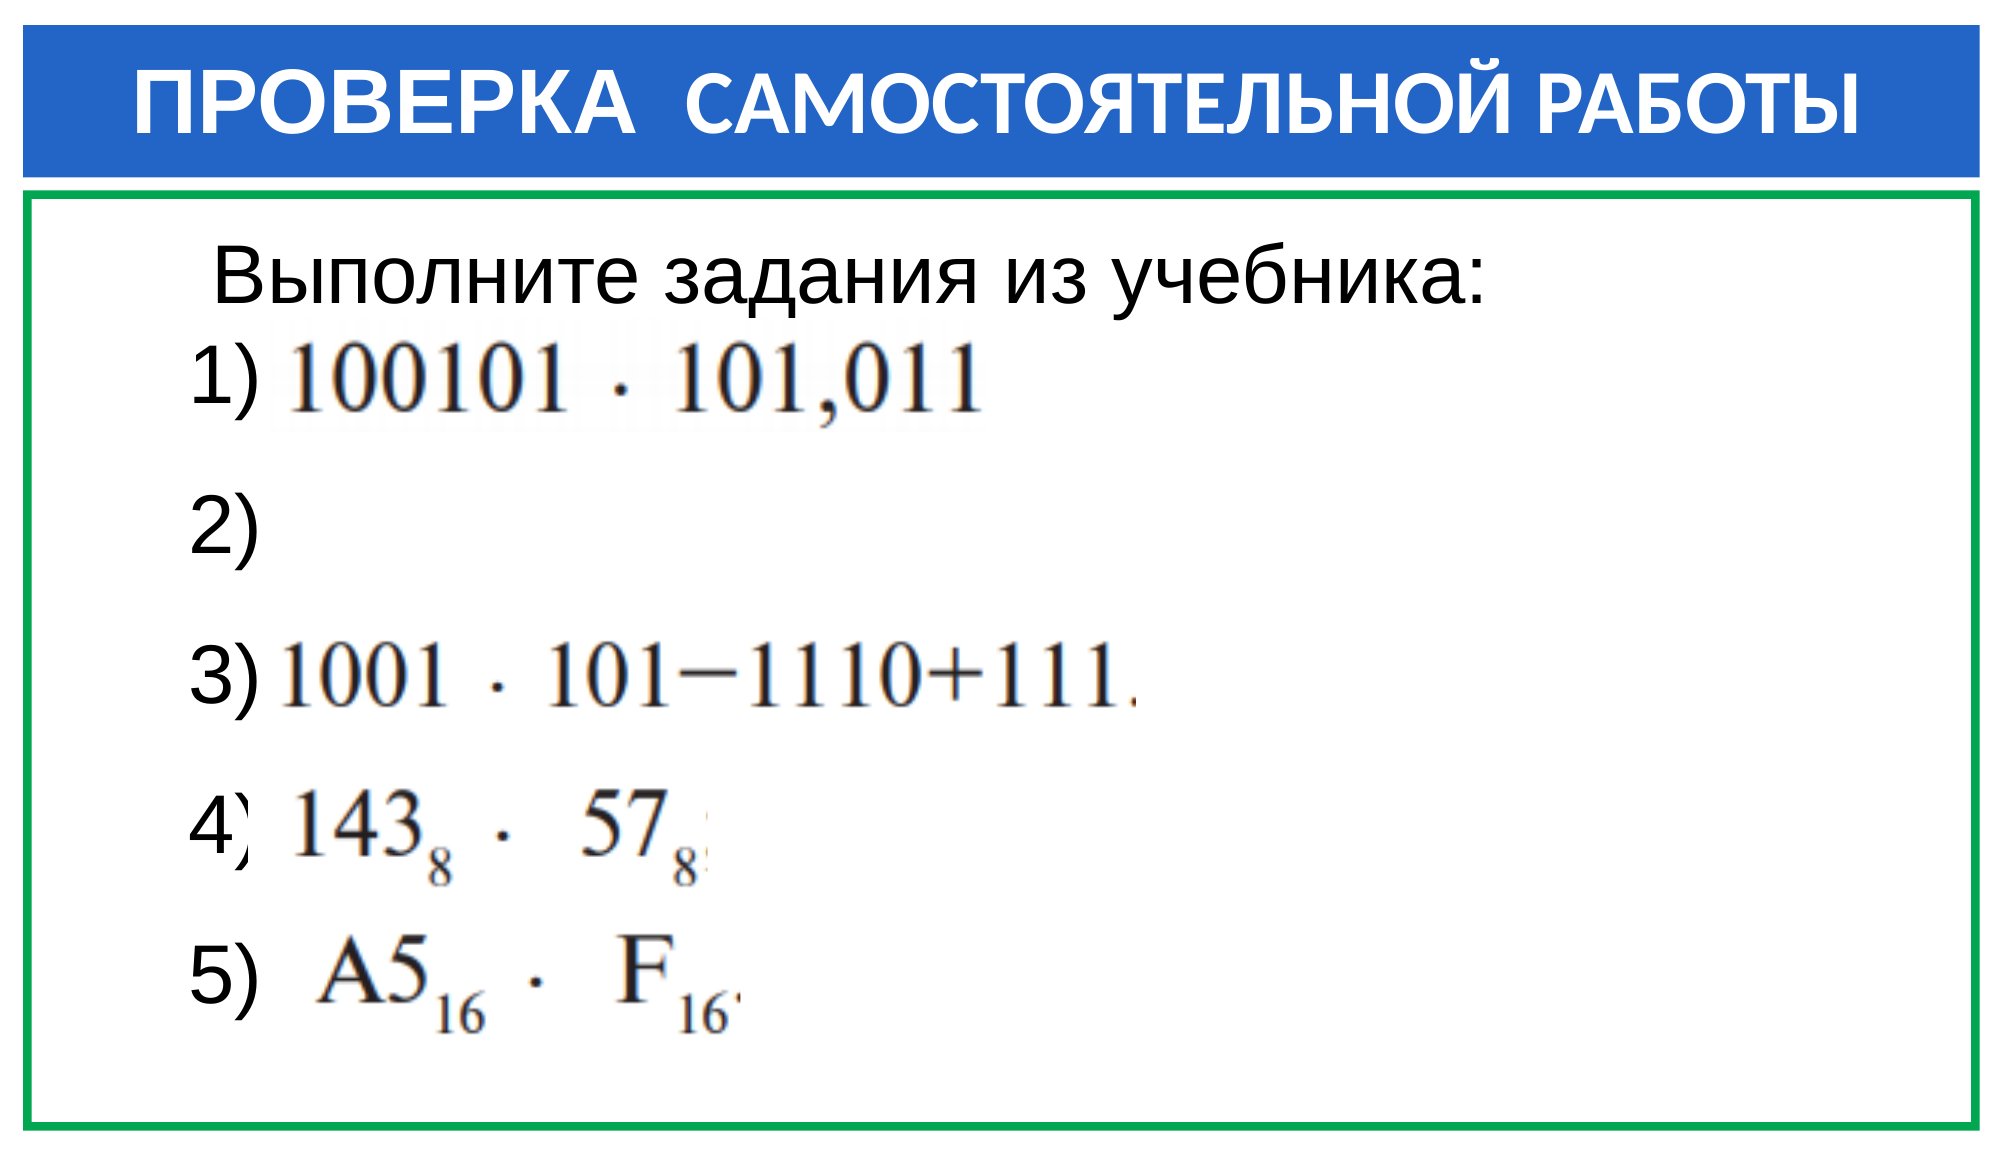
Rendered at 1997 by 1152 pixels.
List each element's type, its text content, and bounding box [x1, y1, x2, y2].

text_box Выполните задания из учебника: 1) 2) 3) 4) 5) [173, 212, 1506, 1028]
picture [247, 774, 741, 1059]
picture [271, 317, 987, 432]
picture [271, 622, 1137, 741]
text_box ПРОВЕРКА САМОСТОЯТЕЛЬНОЙ РАБОТЫ [0, 0, 1997, 194]
